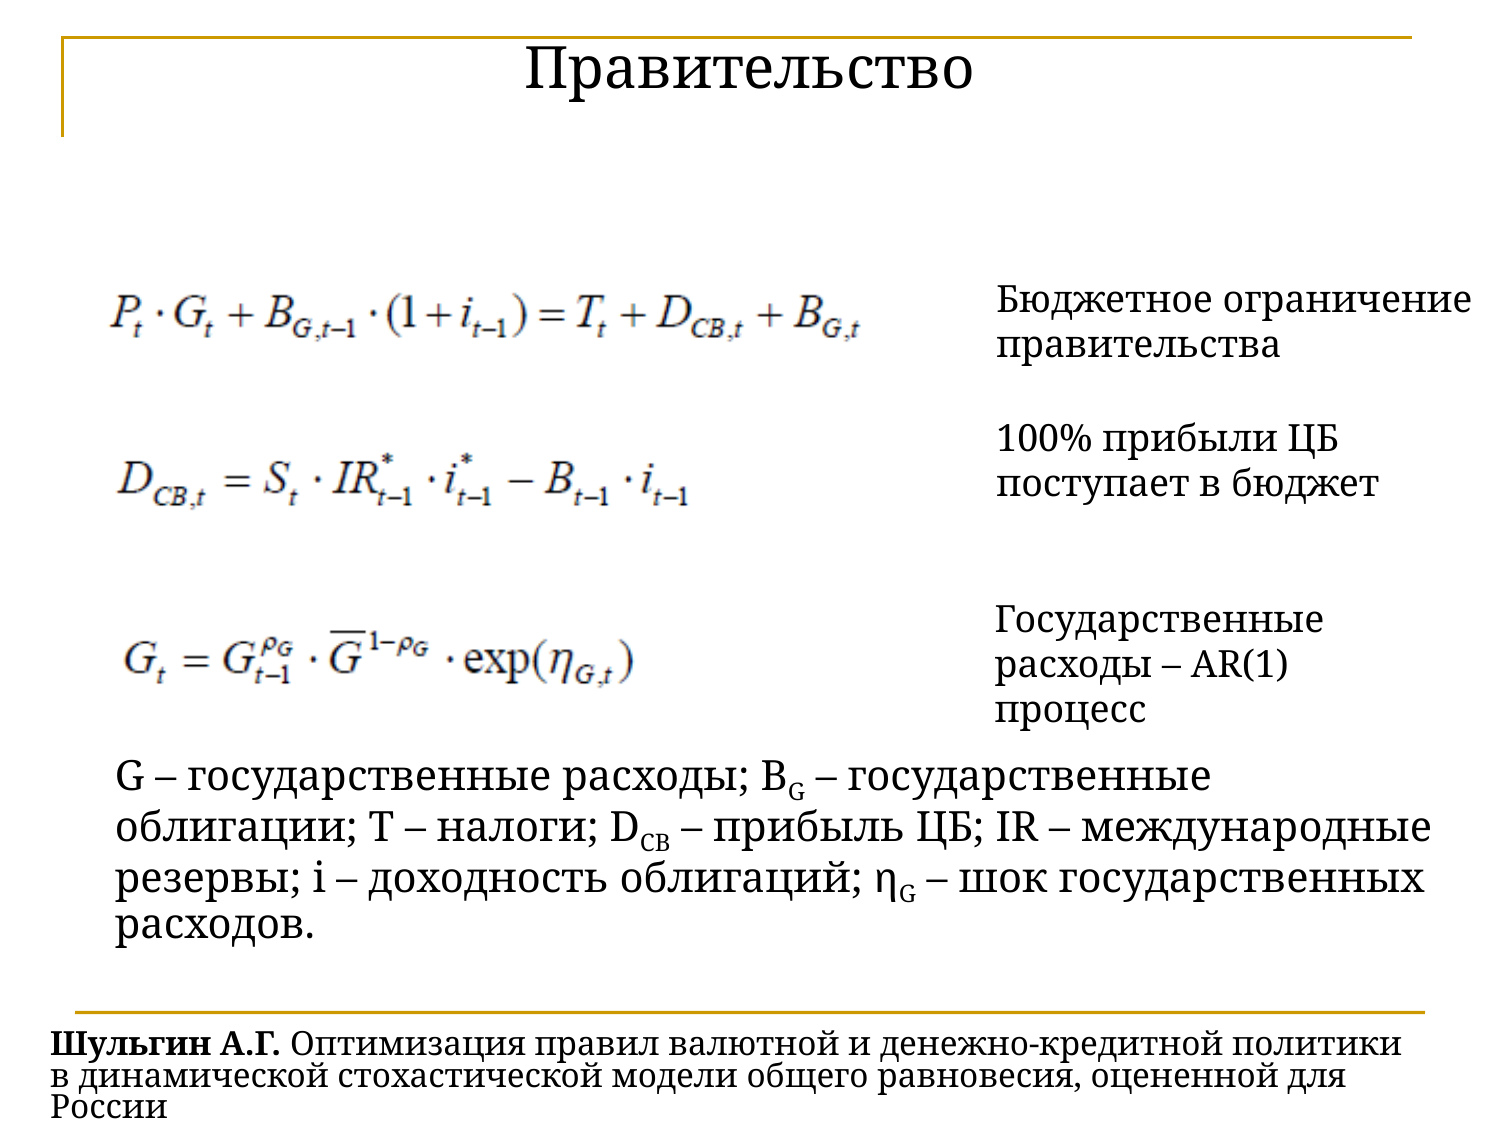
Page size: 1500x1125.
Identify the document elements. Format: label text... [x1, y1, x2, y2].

picture [87, 443, 725, 526]
text_box 100% прибыли ЦБ поступает в бюджет [981, 406, 1422, 512]
text_box Бюджетное ограничение правительства [981, 267, 1500, 373]
text_box Государственные расходы – AR(1) процесс [979, 587, 1450, 738]
picture [91, 624, 658, 701]
title Шульгин А.Г. Оптимизация правил валютной и денежно-кредитной политики в динамической стохастической модели общего равновесия, оцененной для России [34, 1021, 1428, 1090]
picture [65, 281, 892, 360]
list Правительство G – государственные расходы; BG – государственные облигации; T – налоги; DCB – прибыль ЦБ; IR – международные резервы; i – доходность облигаций; ηG – шок государственных расходов. [40, 30, 1459, 1006]
